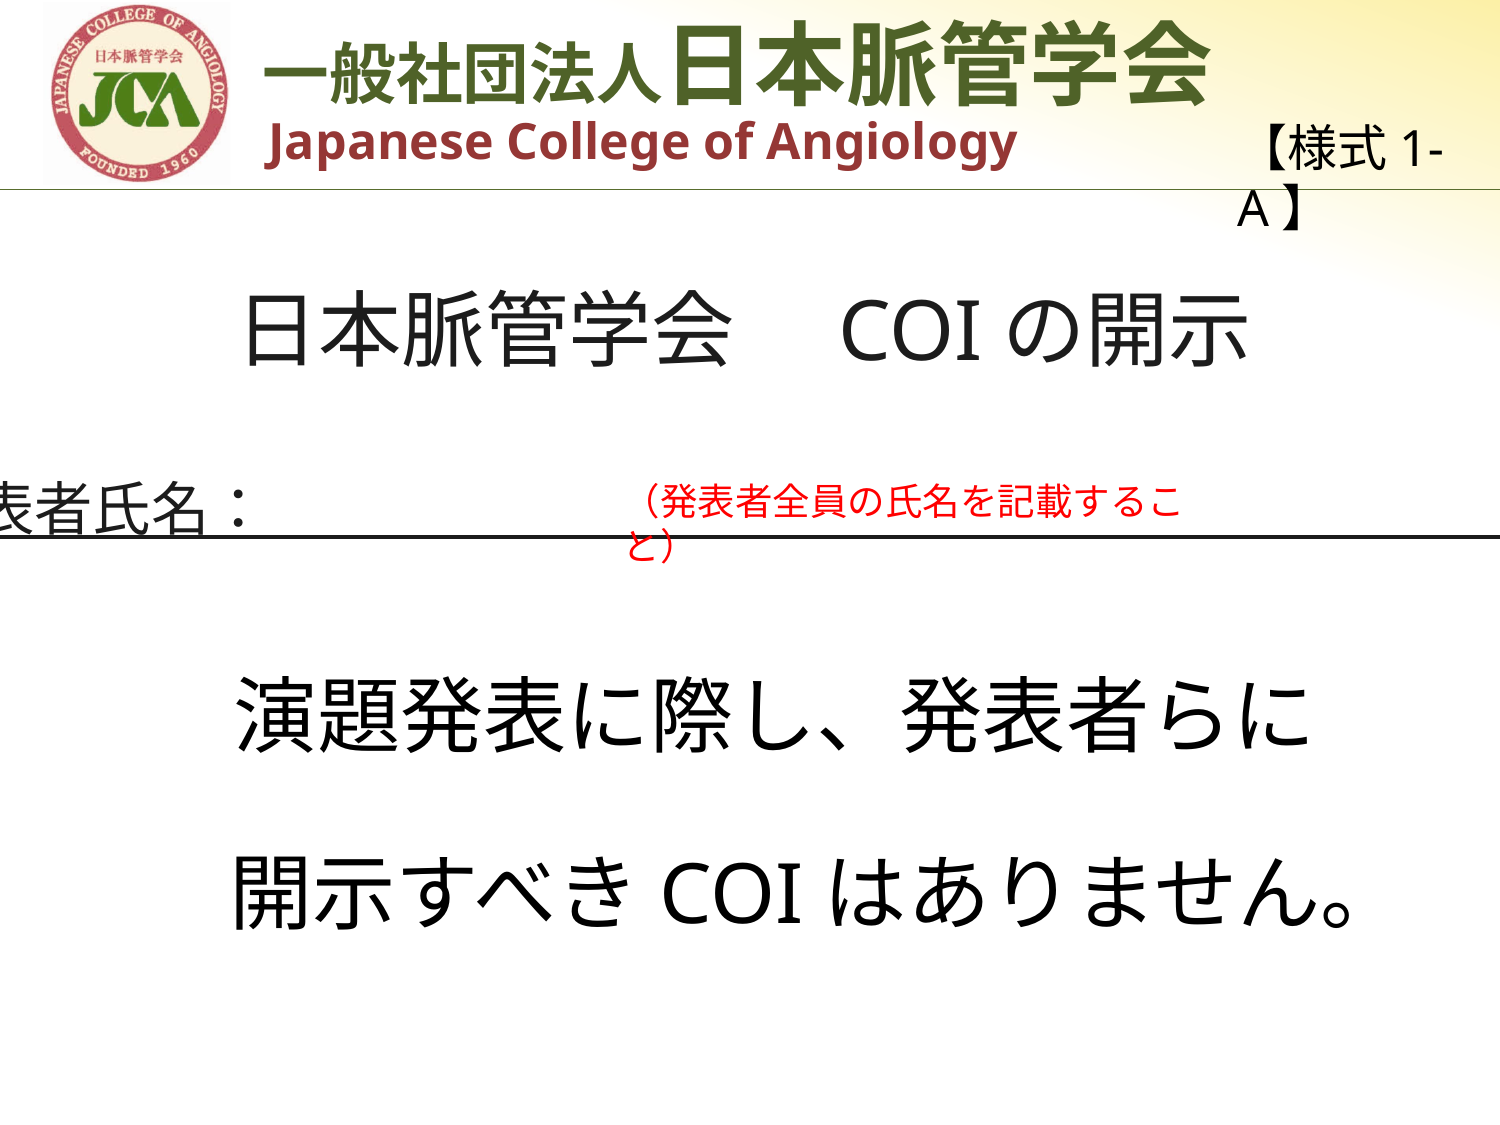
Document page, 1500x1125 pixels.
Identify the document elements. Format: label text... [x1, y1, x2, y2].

text_box （発表者全員の氏名を記載すること） [608, 470, 1223, 575]
text_box 日本脈管学会 COIの開示 [74, 269, 1413, 384]
text_box 演題発表に際し、発表者らに 開示すべきCOIはありません。 [187, 578, 1363, 1035]
text_box 発表者氏名： [0, 464, 1500, 550]
text_box [200, 562, 1375, 1019]
picture [43, 2, 231, 185]
text_box 【様式1-A】 [1222, 108, 1483, 244]
